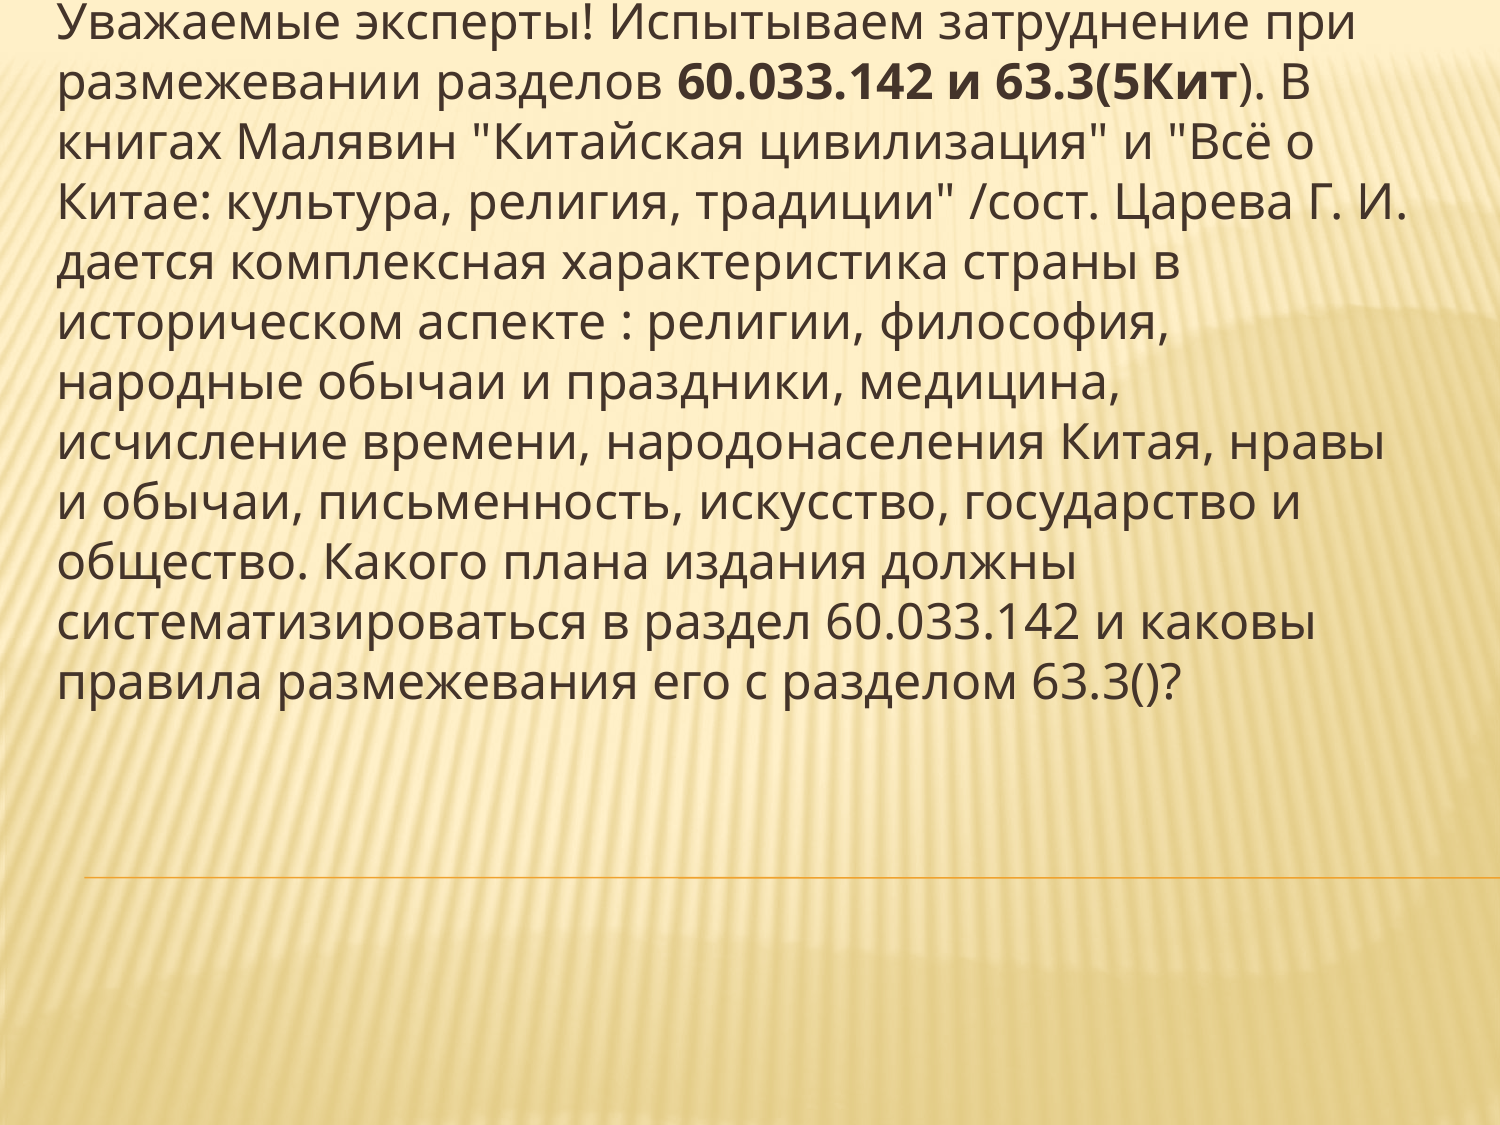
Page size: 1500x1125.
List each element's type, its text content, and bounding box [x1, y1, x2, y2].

subtitle Уважаемые эксперты! Испытываем затруднение при размежевании разделов 60.033.142 и 63.3(5Кит). В книгах Малявин "Китайская цивилизация" и "Всё о Китае: культура, религия, традиции" /сост. Царева Г. И. дается комплексная характеристика страны в историческом аспекте : религии, философия, народные обычаи и праздники, медицина, исчисление времени, народонаселения Китая, нравы и обычаи, письменность, искусство, государство и общество. Какого плана издания должны систематизироваться в раздел 60.033.142 и каковы правила размежевания его с разделом 63.3()? [41, 0, 1436, 787]
